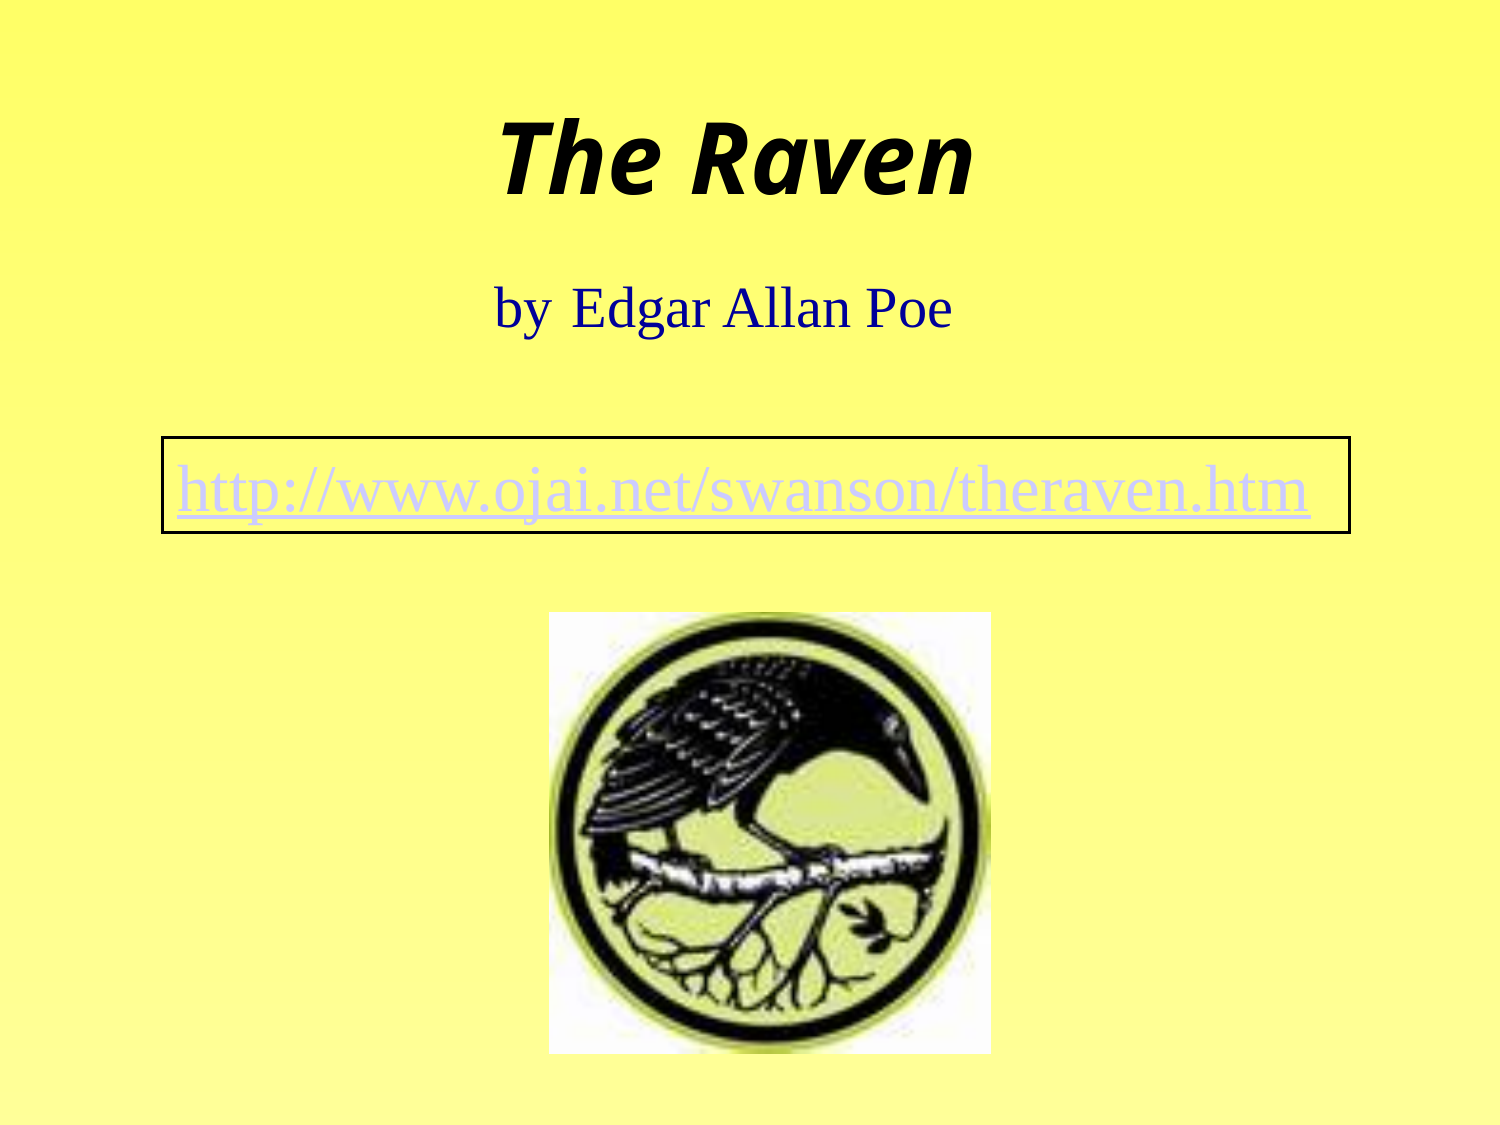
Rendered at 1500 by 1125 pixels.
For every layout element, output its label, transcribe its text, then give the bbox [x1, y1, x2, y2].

text_box The Raven by Edgar Allan Poe [479, 87, 1014, 350]
picture [549, 612, 991, 1054]
text_box http://www.ojai.net/swanson/theraven.htm [162, 437, 1350, 533]
